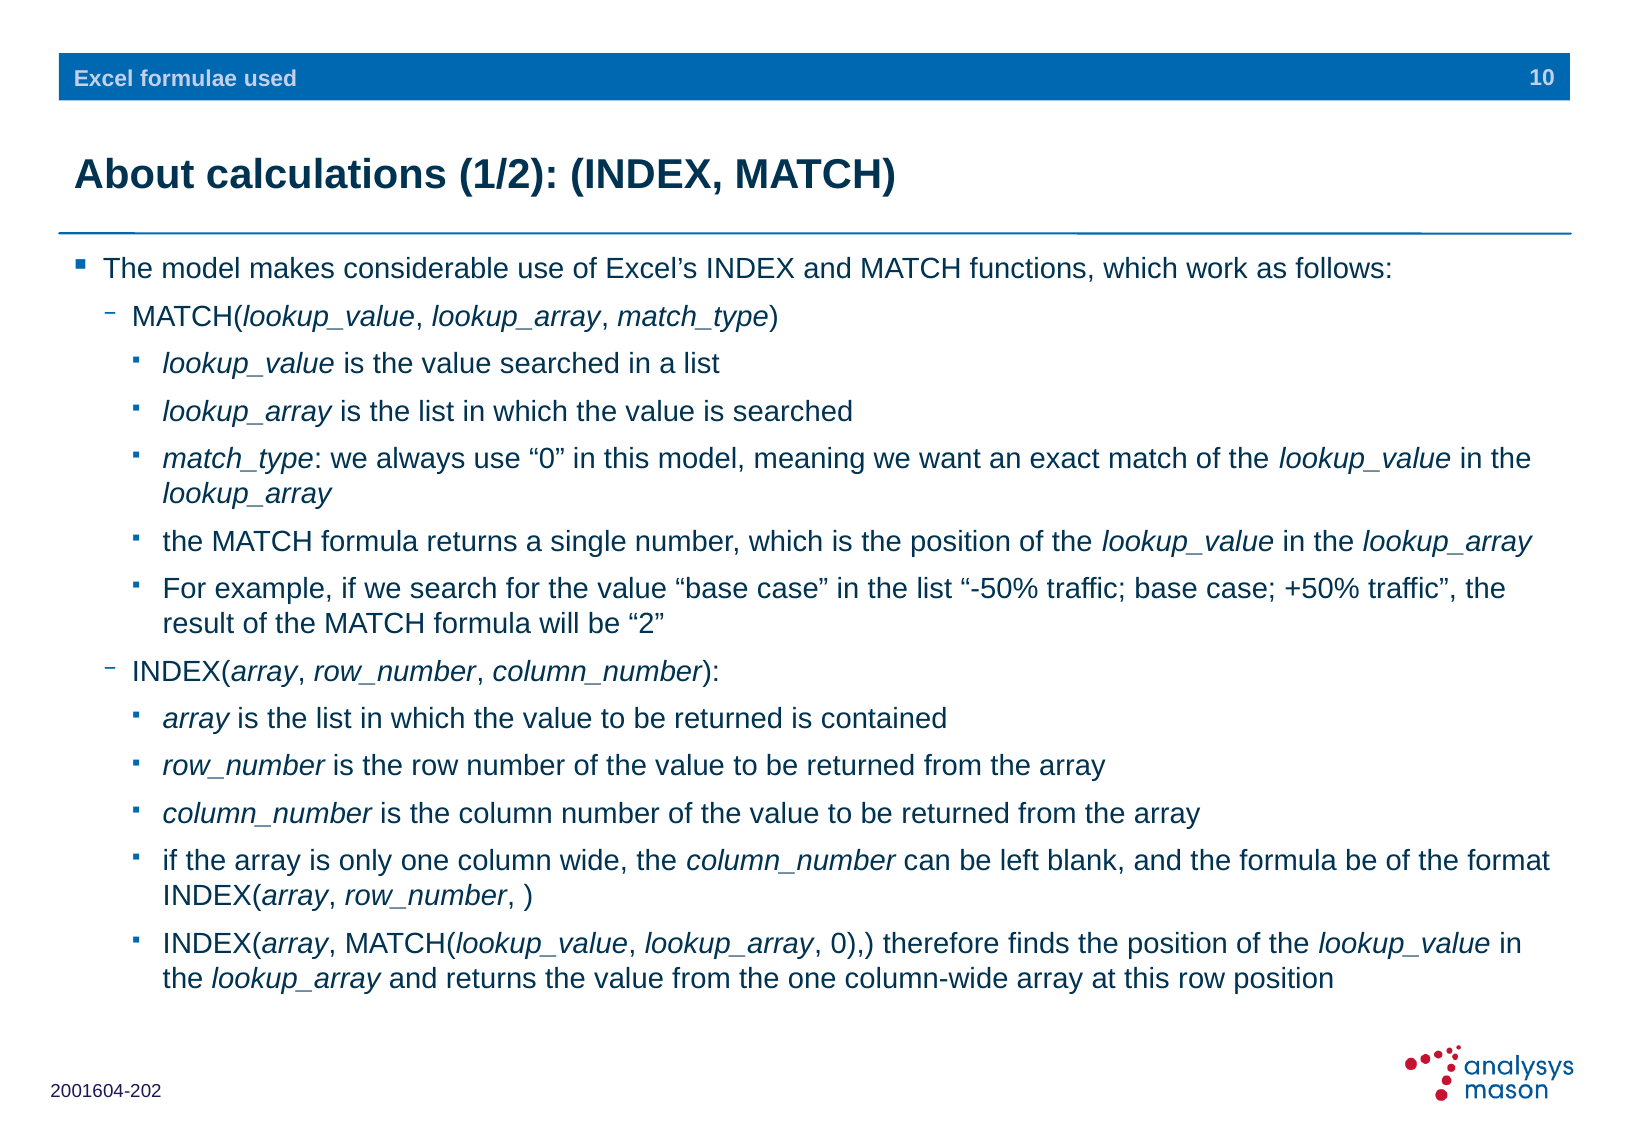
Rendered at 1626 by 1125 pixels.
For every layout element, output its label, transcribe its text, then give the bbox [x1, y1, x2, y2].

slide_number 10 [1441, 53, 1570, 101]
list Excel formulae used [59, 54, 591, 101]
picture [1399, 1042, 1578, 1103]
list The model makes considerable use of Excel’s INDEX and MATCH functions, which work as follows: MATCH(lookup_value, lookup_array, match_type) lookup_value is the value searched in a list lookup_array is the list in which the value is searched match_type: we always use “0” in this model, meaning we want an exact match of the lookup_value in the lookup_array the MATCH formula returns a single number, which is the position of the lookup_value in the lookup_array For example, if we search for the value “base case” in the list “-50% traffic; base case; +50% traffic”, the result of the MATCH formula will be “2” INDEX(array, row_number, column_number): array is the list in which the value to be returned is contained row_number is the row number of the value to be returned from the array column_number is the column number of the value to be returned from the array if the array is only one column wide, the column_number can be left blank, and the formula be of the format INDEX(array, row_number, ) INDEX(array, MATCH(lookup_value, lookup_array, 0),) therefore finds the position of the lookup_value in the lookup_array and returns the value from the one column-wide array at this row position [59, 242, 1571, 1022]
title About calculations (1/2): (INDEX, MATCH) [59, 109, 1571, 234]
